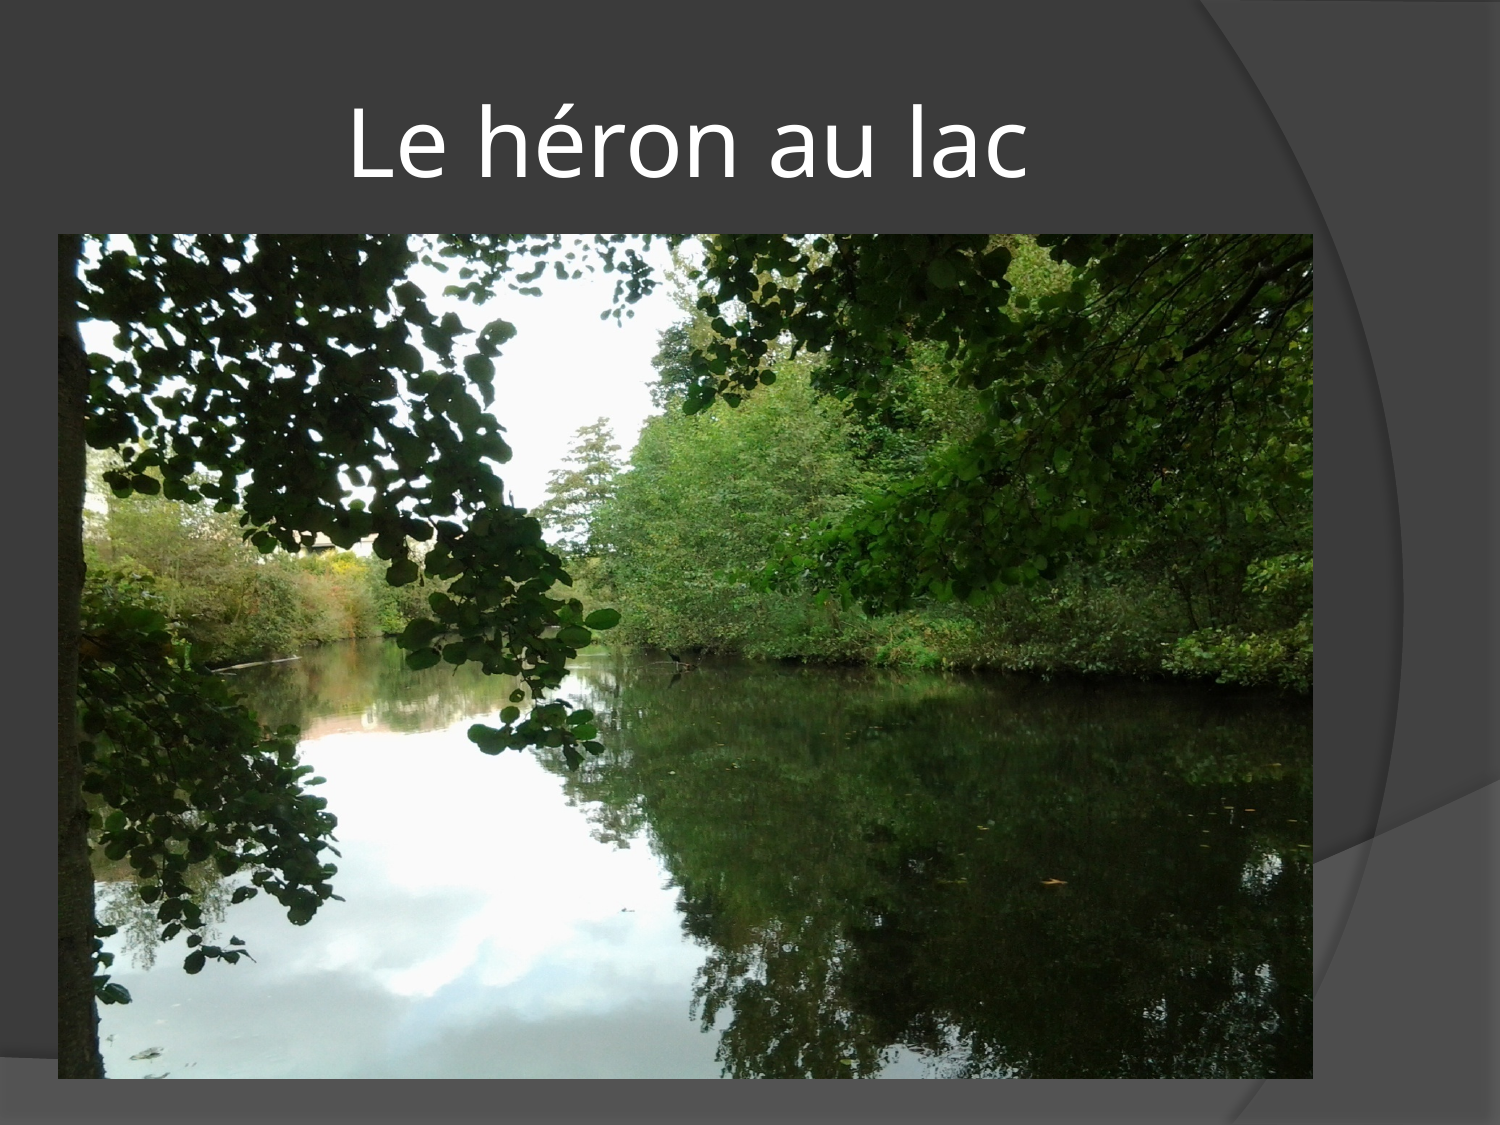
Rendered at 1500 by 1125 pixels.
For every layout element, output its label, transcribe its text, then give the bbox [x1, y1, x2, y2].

picture [58, 234, 1313, 1079]
title Le héron au lac [75, 45, 1300, 226]
